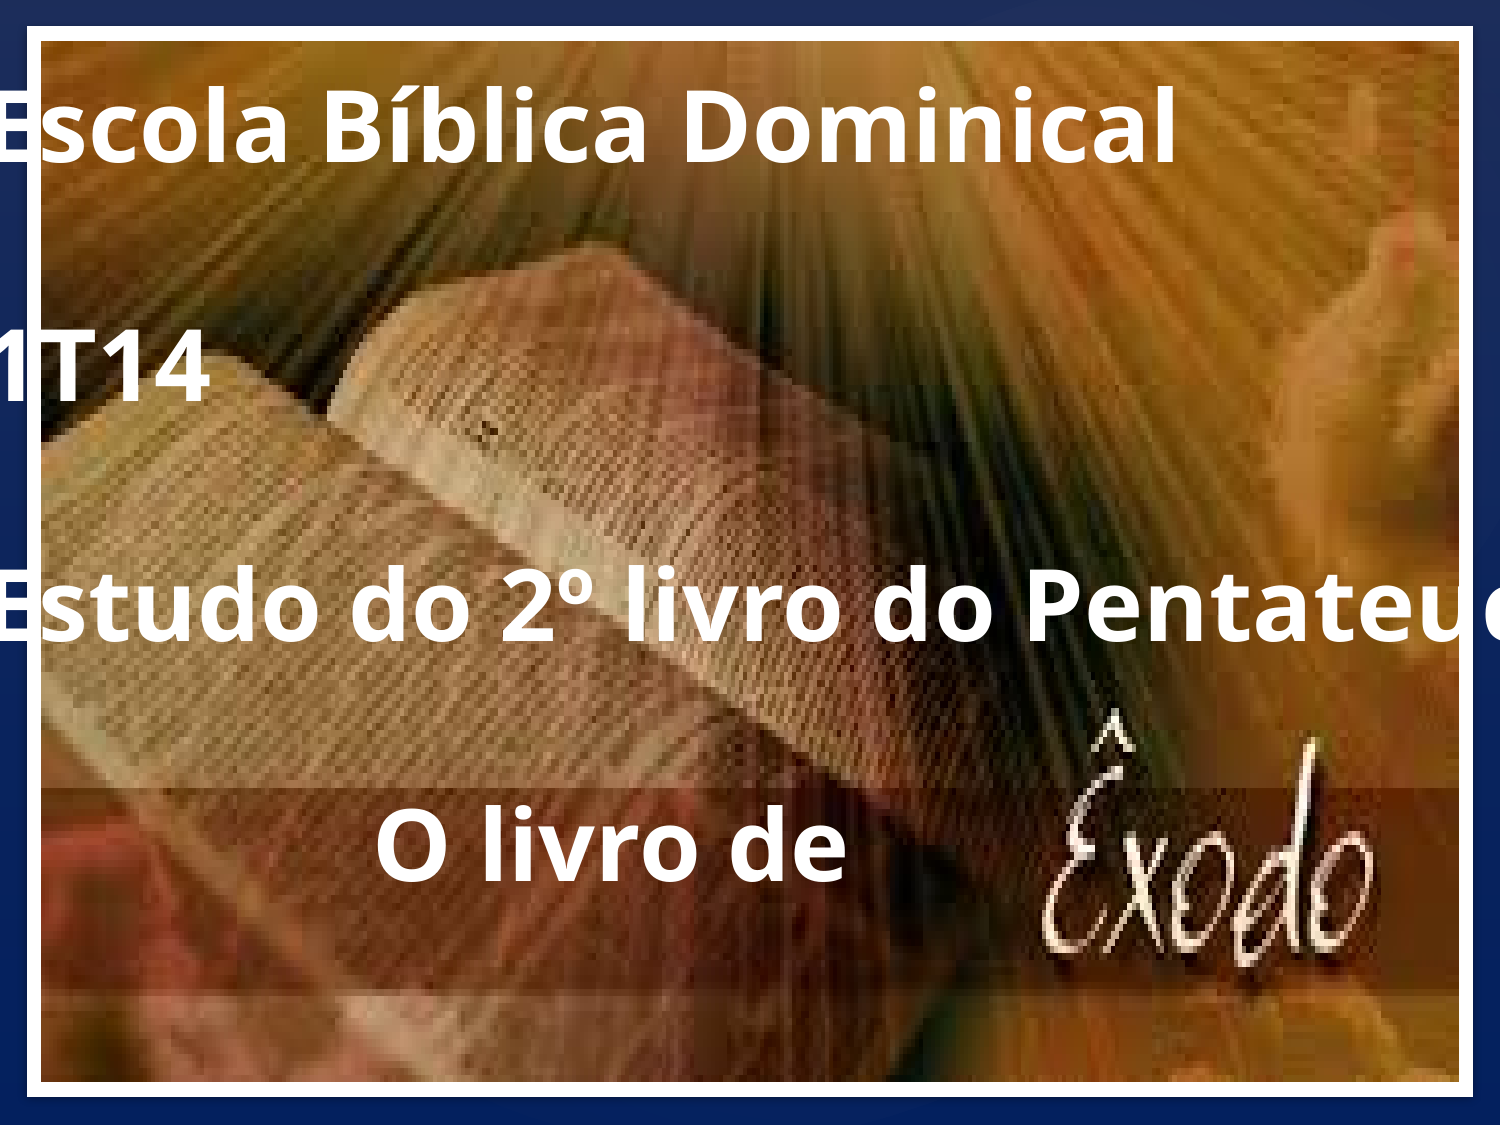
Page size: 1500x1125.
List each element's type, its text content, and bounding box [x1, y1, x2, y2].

text_box Escola Bíblica Dominical 1T14 Estudo do 2º livro do Pentateuco O livro de [1469, 54, 1500, 1029]
text_box Escola Bíblica Dominical 1T14 Estudo do 2º livro do Pentateuco O livro de [0, 54, 30, 1029]
picture [40, 40, 1460, 1083]
